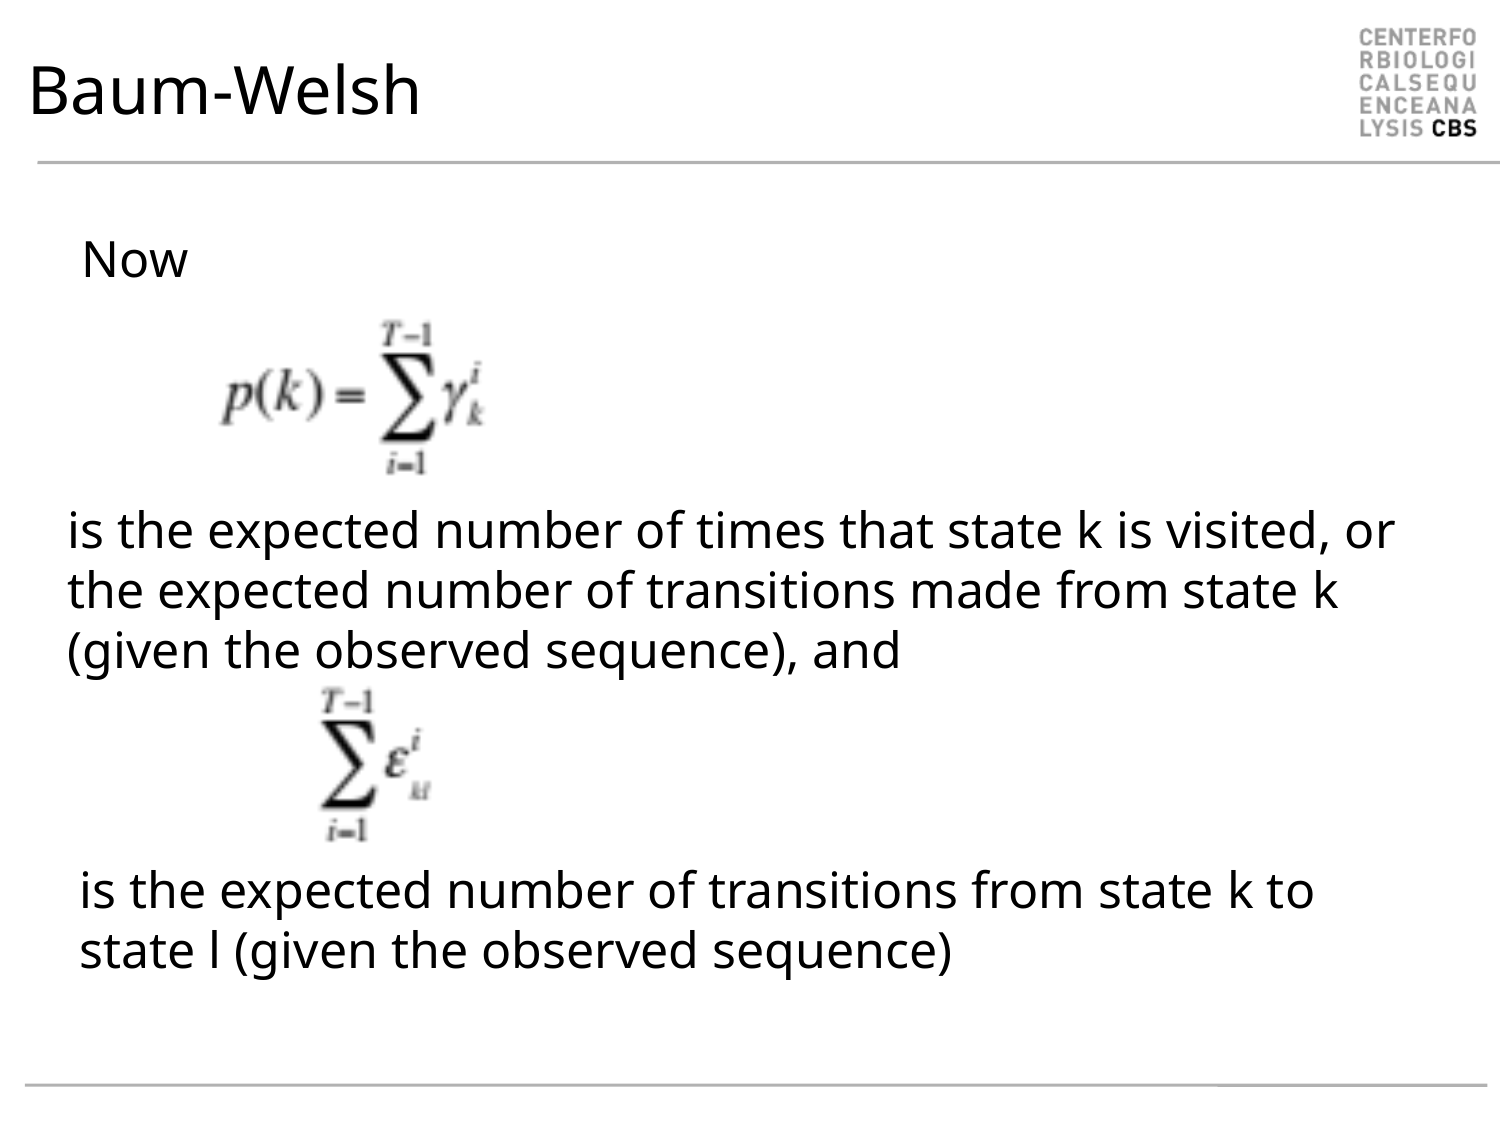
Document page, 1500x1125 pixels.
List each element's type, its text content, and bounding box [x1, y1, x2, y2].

text_box is the expected number of transitions from state k to state l (given the observed sequence) [64, 851, 1439, 987]
picture [1350, 12, 1488, 150]
text_box is the expected number of times that state k is visited, or the expected number of transitions made from state k (given the observed sequence), and [53, 491, 1427, 687]
title Baum-Welsh [12, 49, 1188, 126]
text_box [312, 672, 448, 847]
text_box Now [67, 219, 1447, 295]
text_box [213, 306, 498, 480]
